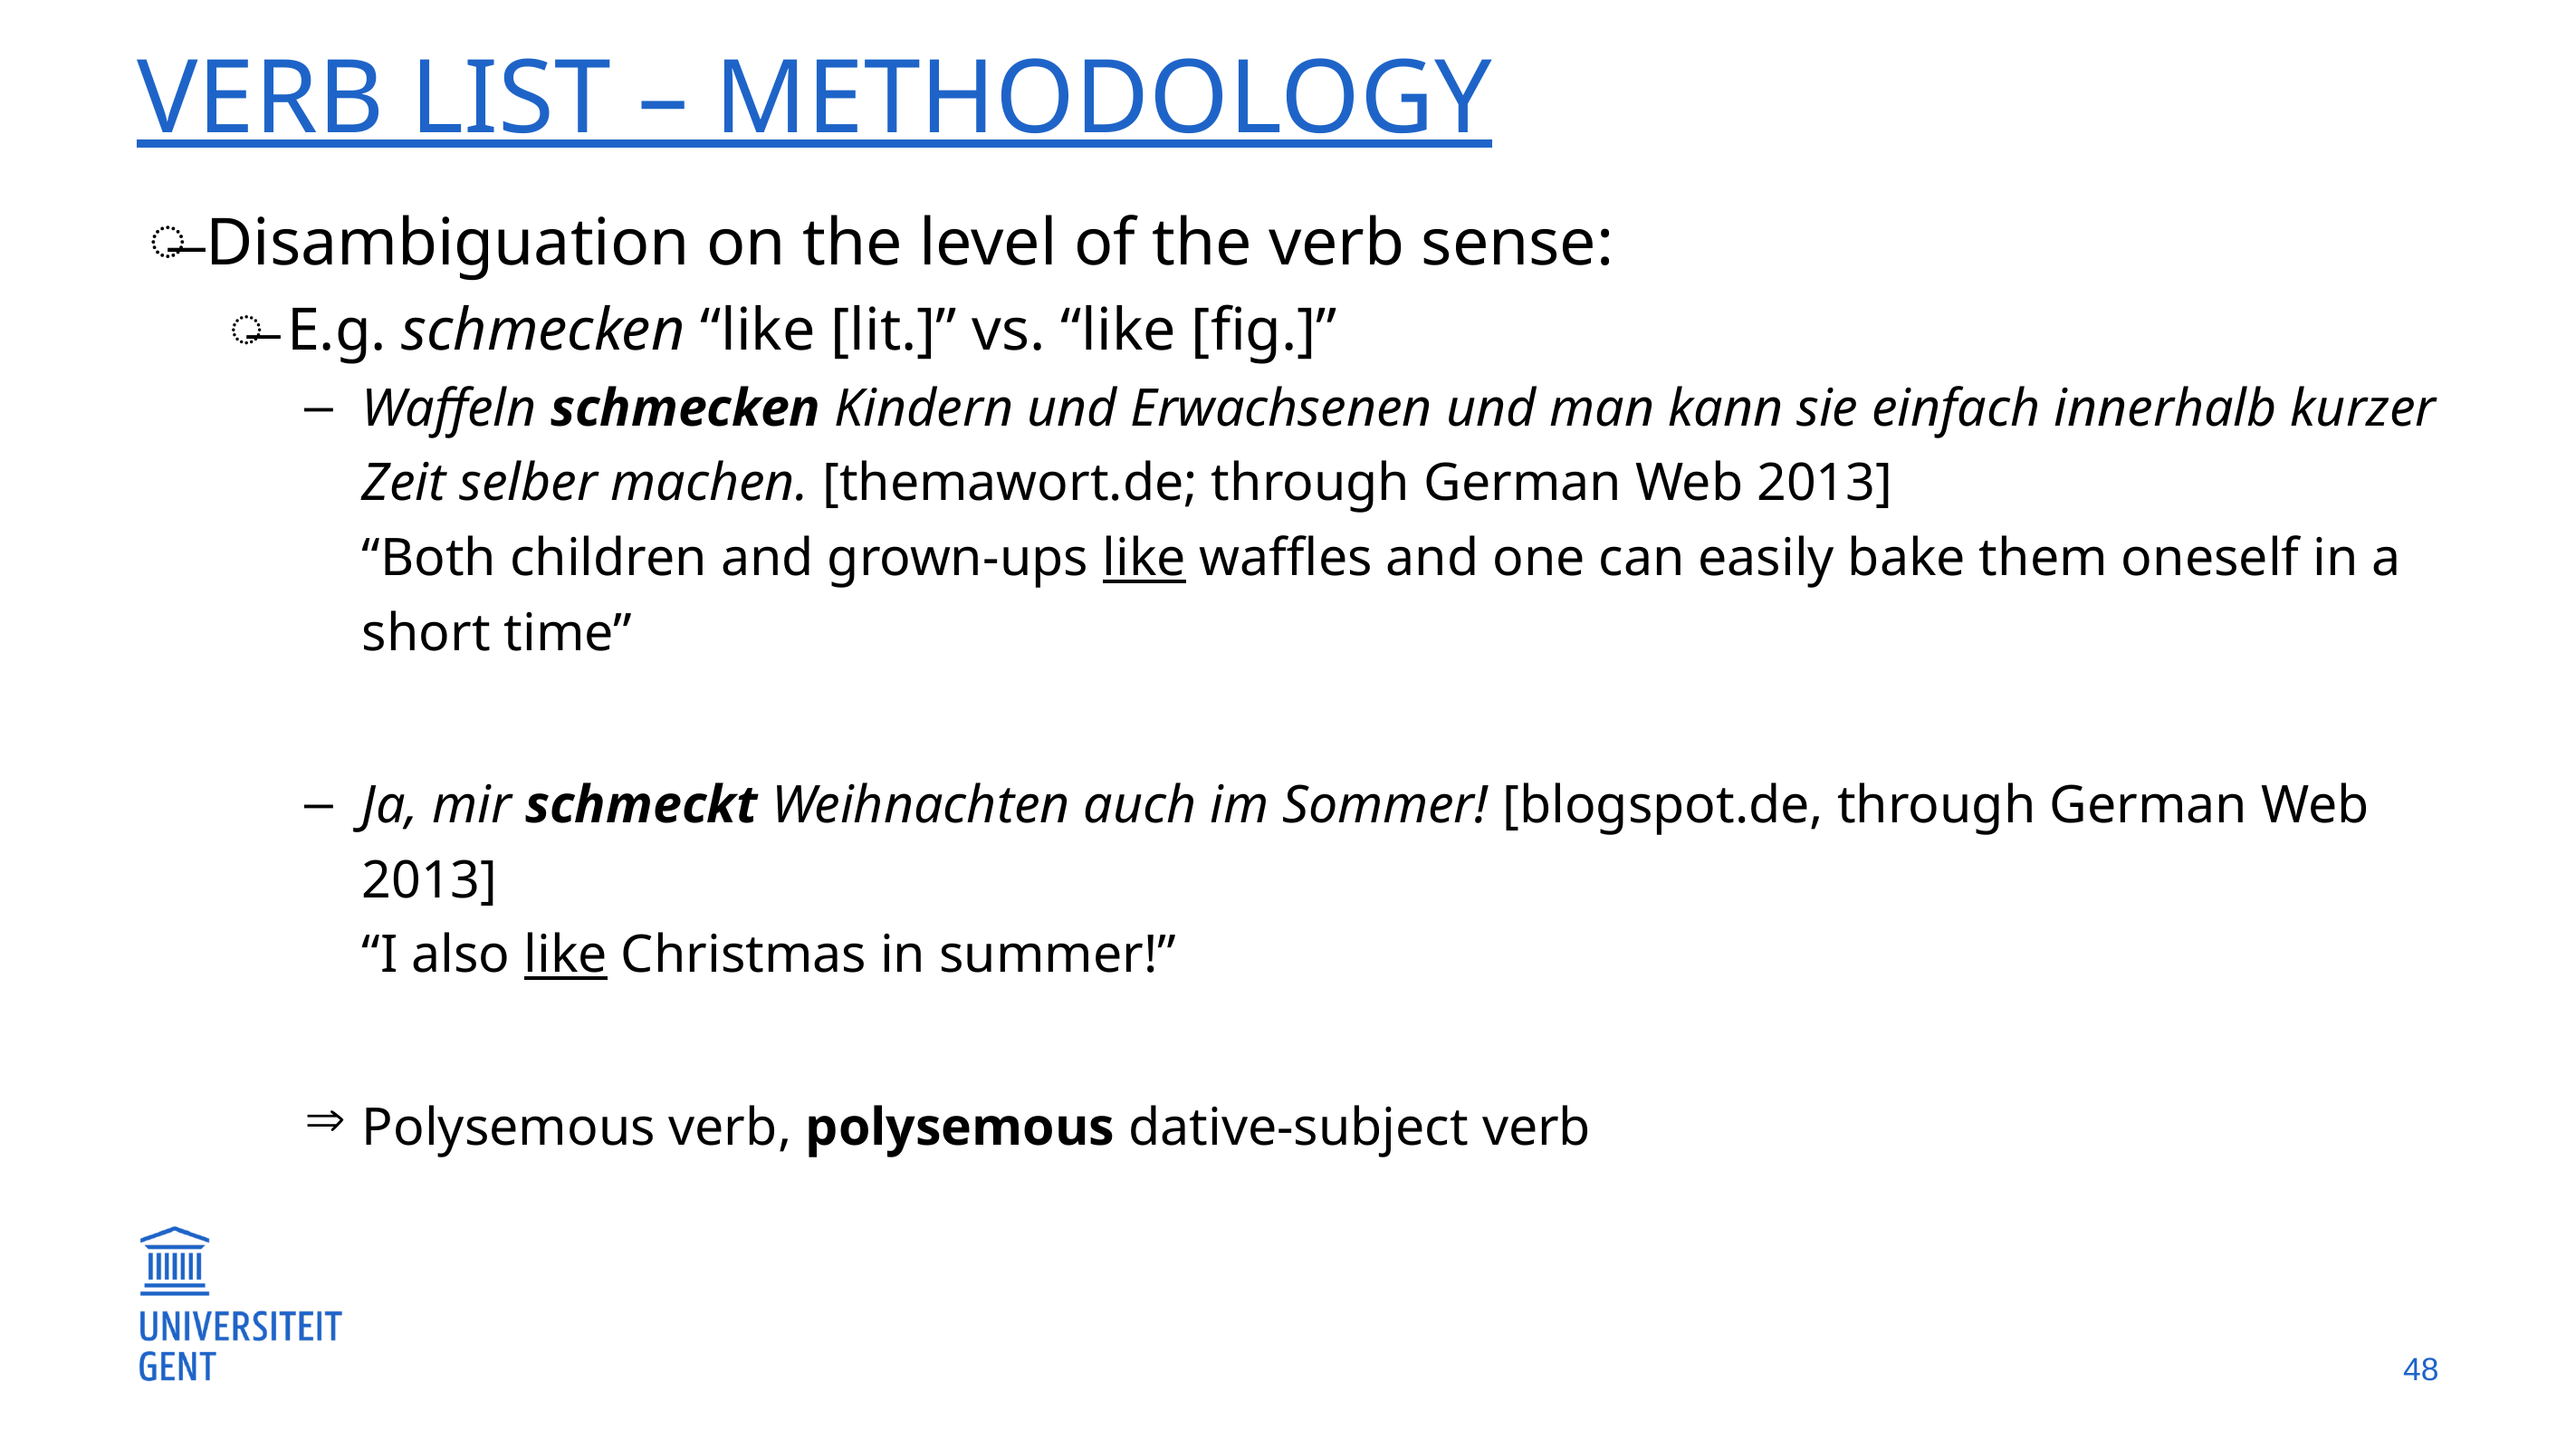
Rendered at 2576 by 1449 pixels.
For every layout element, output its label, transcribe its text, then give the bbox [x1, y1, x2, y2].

slide_number 48 [2315, 1329, 2453, 1407]
title Verb List – methodology [123, 37, 2456, 166]
picture [72, 1174, 415, 1449]
list Disambiguation on the level of the verb sense: E.g. schmecken “like [lit.]” vs. “like [fig.]” Waffeln schmecken Kindern und Erwachsenen und man kann sie einfach innerhalb kurzer Zeit selber machen. [themawort.de; through German Web 2013] “Both children and grown-ups like waffles and one can easily bake them oneself in a short time” Ja, mir schmeckt Weihnachten auch im Sommer! [blogspot.de, through German Web 2013] “I also like Christmas in summer!” Polysemous verb, polysemous dative-subject verb [124, 177, 2456, 1173]
